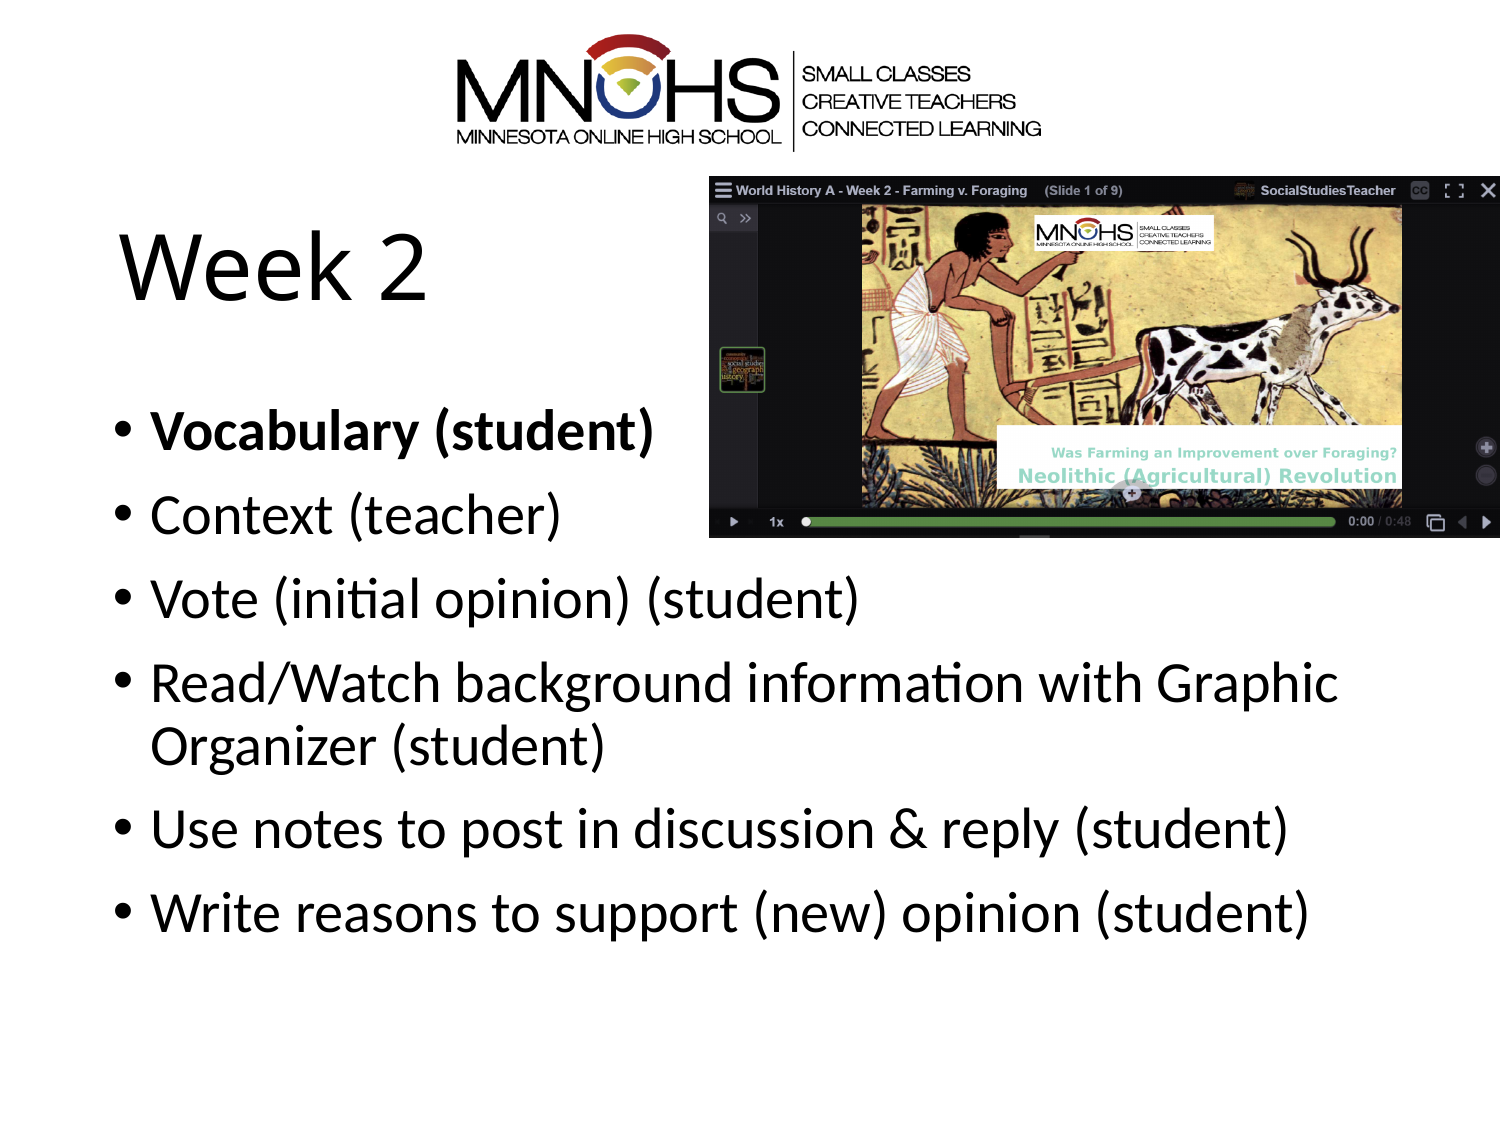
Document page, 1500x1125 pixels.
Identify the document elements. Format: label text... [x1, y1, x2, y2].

picture [709, 175, 1500, 538]
picture [449, 24, 1051, 163]
title Week 2 [103, 162, 1397, 380]
list Vocabulary (student) Context (teacher) Vote (initial opinion) (student) Read/Watch background information with Graphic Organizer (student) Use notes to post in discussion & reply (student) Write reasons to support (new) opinion (student) [97, 392, 1498, 1006]
